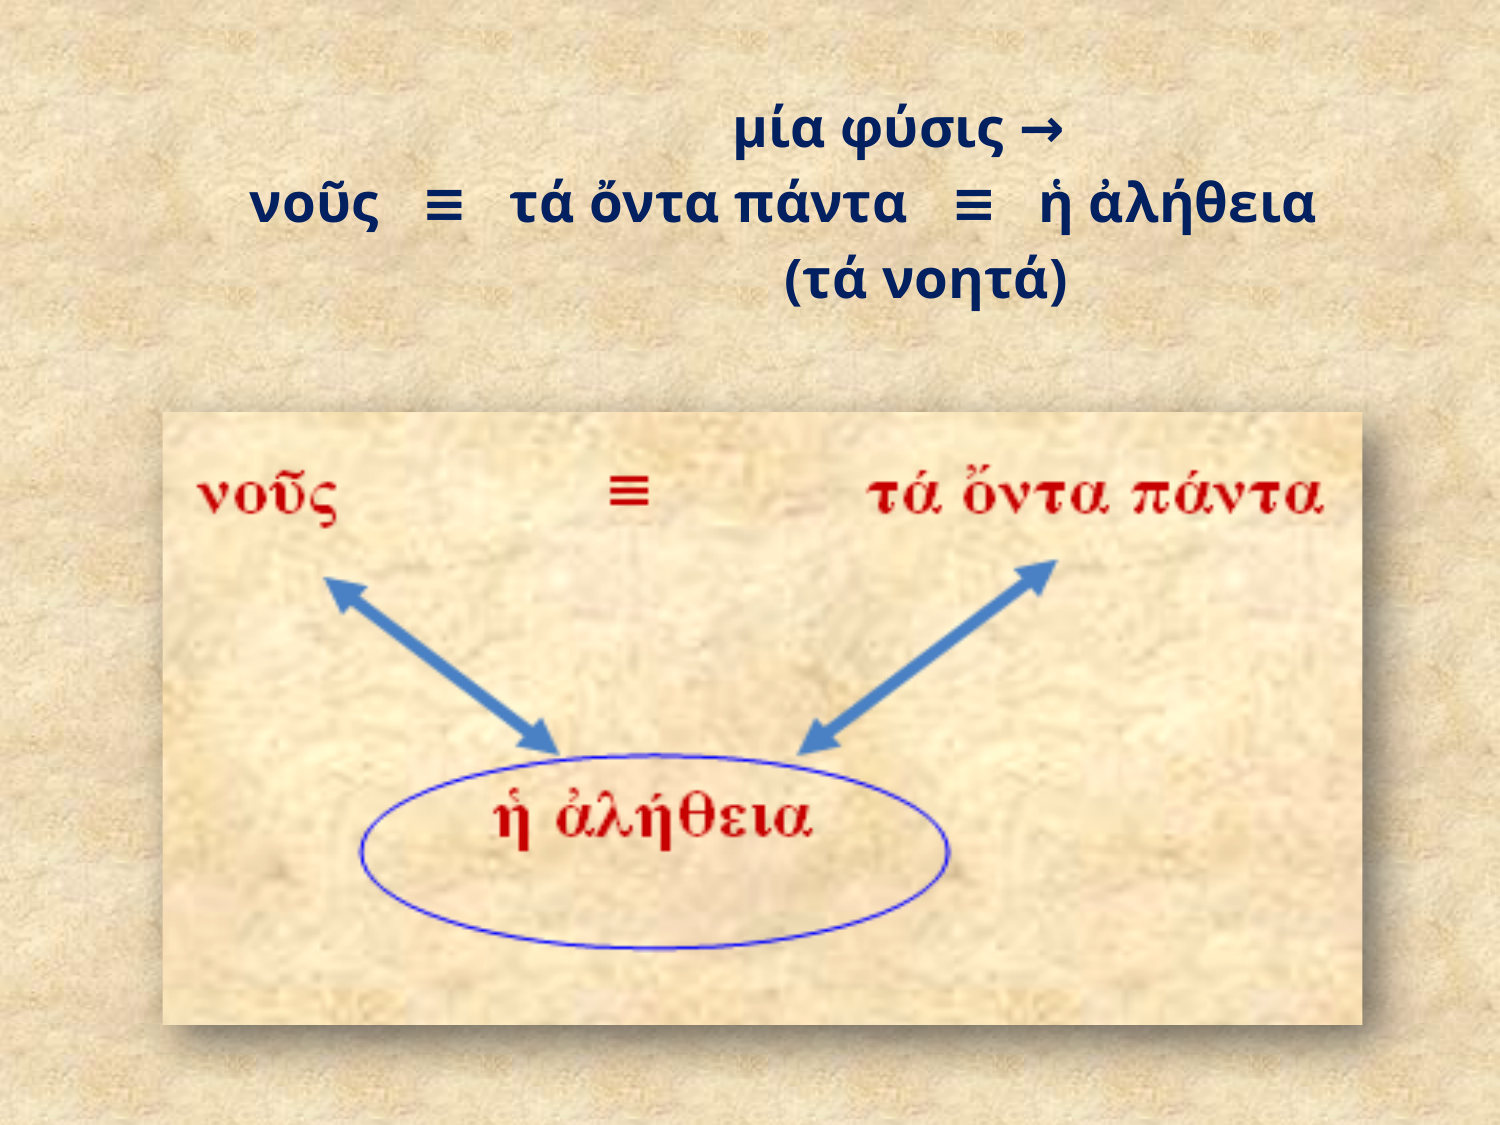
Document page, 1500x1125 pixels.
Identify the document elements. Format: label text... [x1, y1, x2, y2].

picture [0, 0, 1500, 1125]
title μία φύσις → νοῦς ≡ τά ὄντα πάντα ≡ ἡ ἀλήθεια (τά νοητά) [37, 75, 1463, 318]
